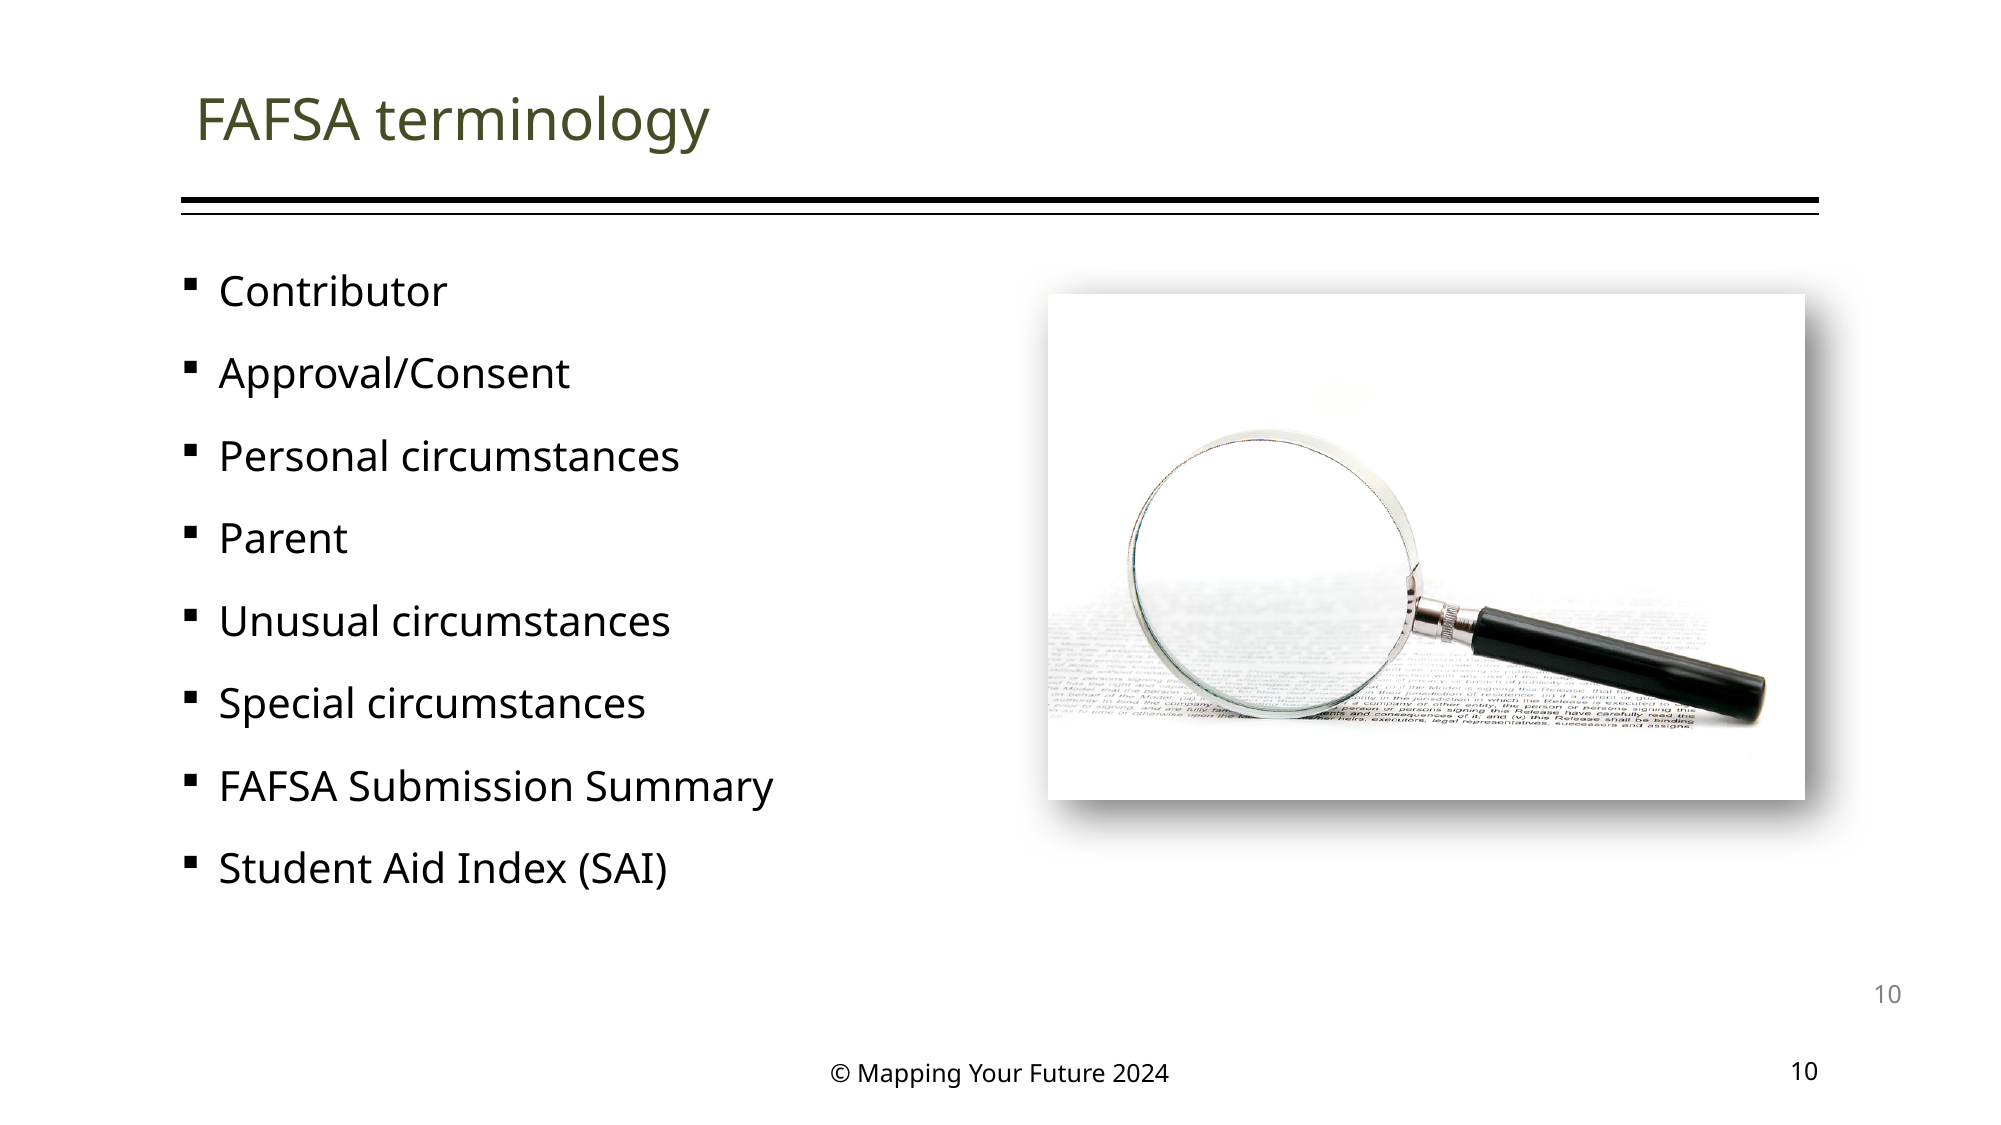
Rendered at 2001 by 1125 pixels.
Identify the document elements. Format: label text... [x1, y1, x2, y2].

slide_number 10 [1518, 1042, 1819, 1103]
picture [1048, 294, 1805, 800]
list Contributor Approval/Consent Personal circumstances Parent Unusual circumstances Special circumstances FAFSA Submission Summary Student Aid Index (SAI) [181, 262, 1819, 1013]
text_box FAFSA terminology [180, 82, 1595, 161]
title Dependent Student Identity Information [181, 12, 1819, 193]
footer © Mapping Your Future 2024 [662, 1042, 1338, 1103]
text_box 10 [1484, 965, 1917, 1026]
